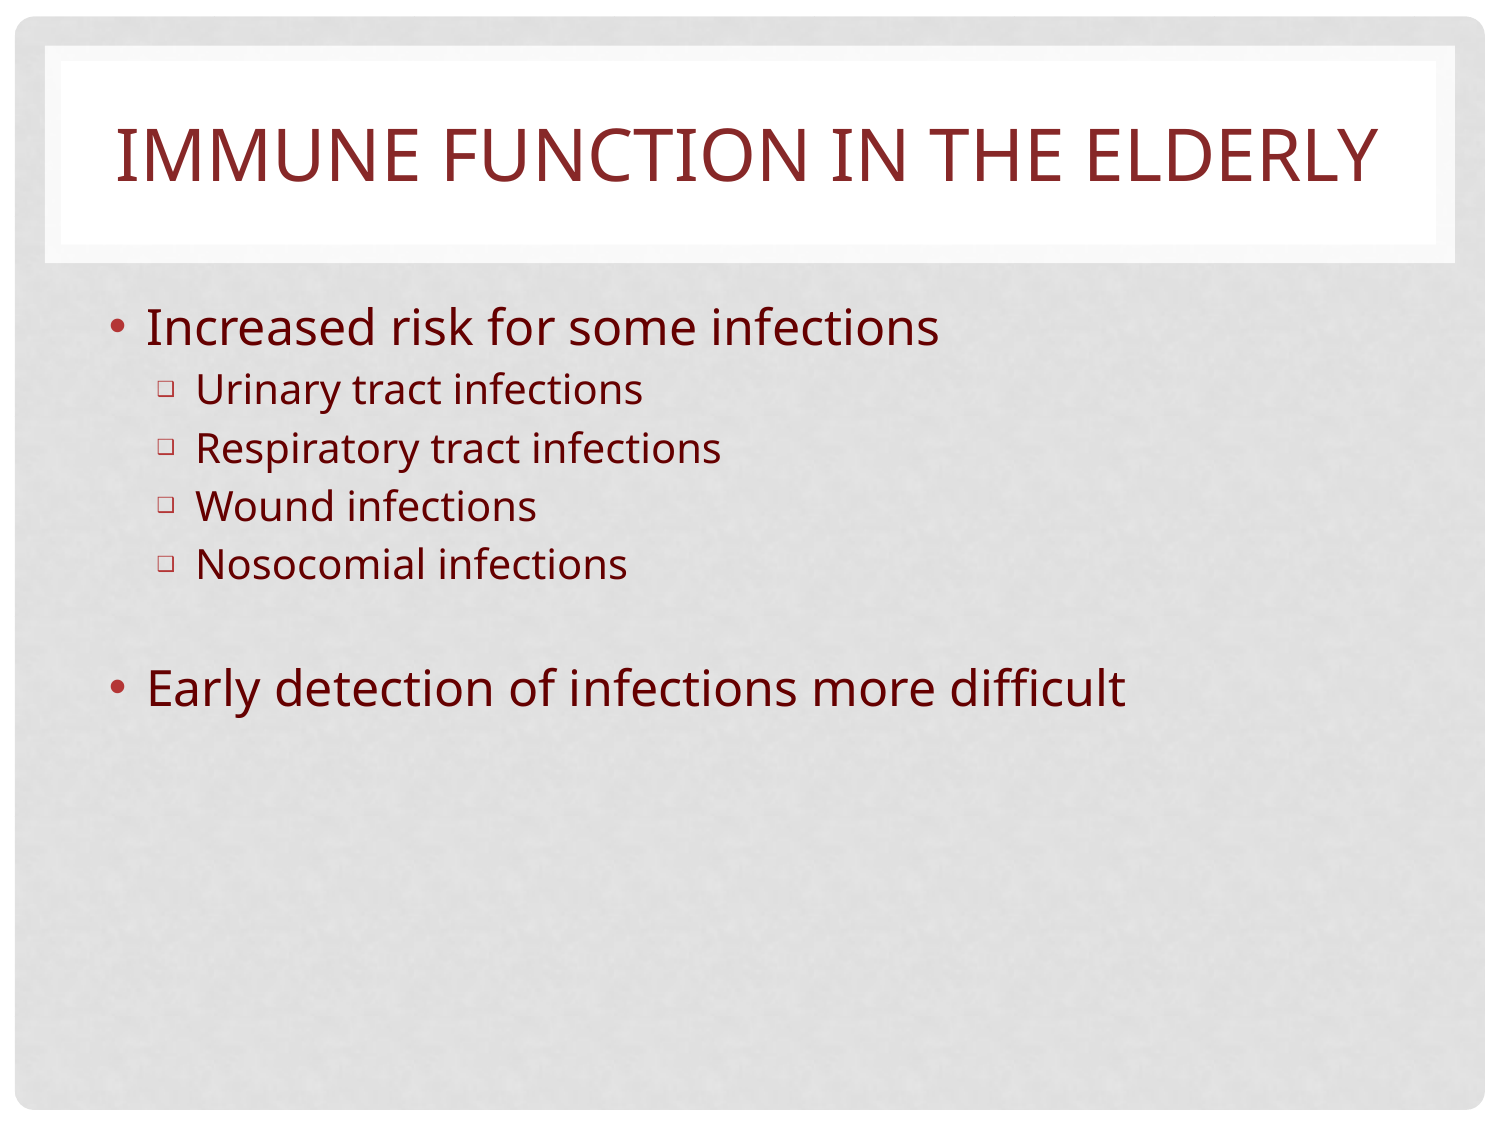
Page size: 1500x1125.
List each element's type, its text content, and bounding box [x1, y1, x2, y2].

list Increased risk for some infections Urinary tract infections Respiratory tract infections Wound infections Nosocomial infections Early detection of infections more difficult [75, 287, 1425, 1005]
picture [14, 16, 1485, 1110]
title IMMUNE FUNCTION IN THE ELDERLY [69, 66, 1425, 238]
